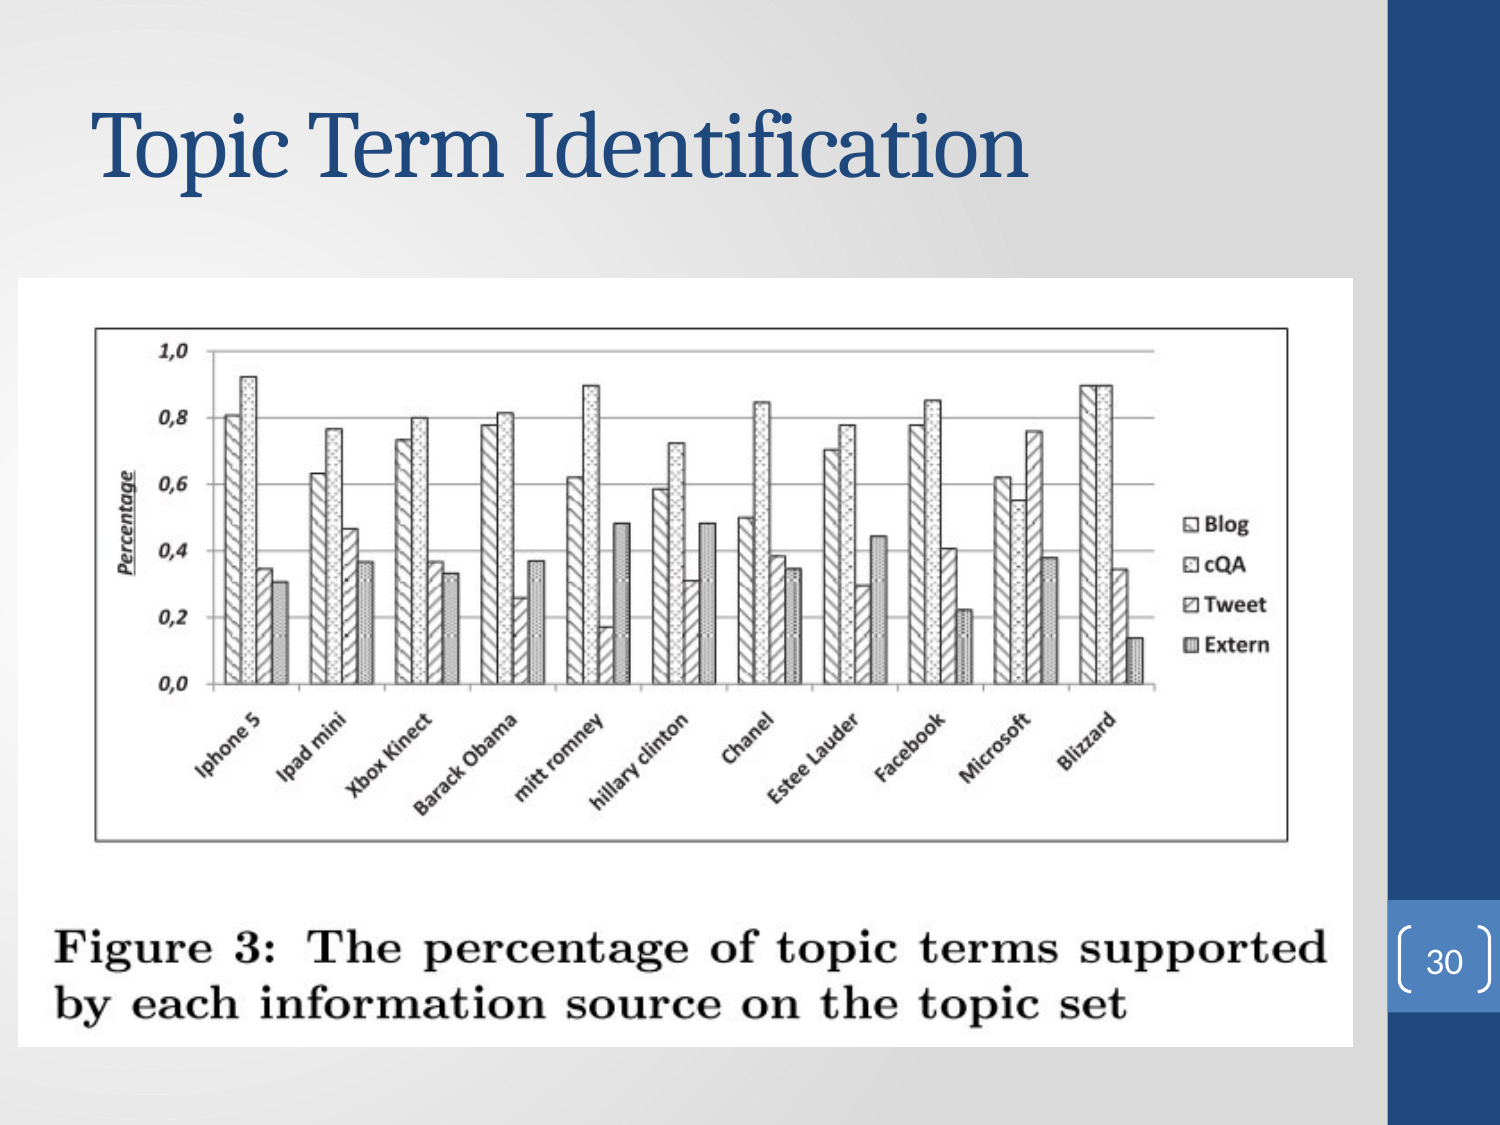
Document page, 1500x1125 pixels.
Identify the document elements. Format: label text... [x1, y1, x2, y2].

title Topic Term Identification [75, 45, 1325, 233]
picture [17, 278, 1353, 1048]
slide_number 30 [1397, 925, 1492, 994]
